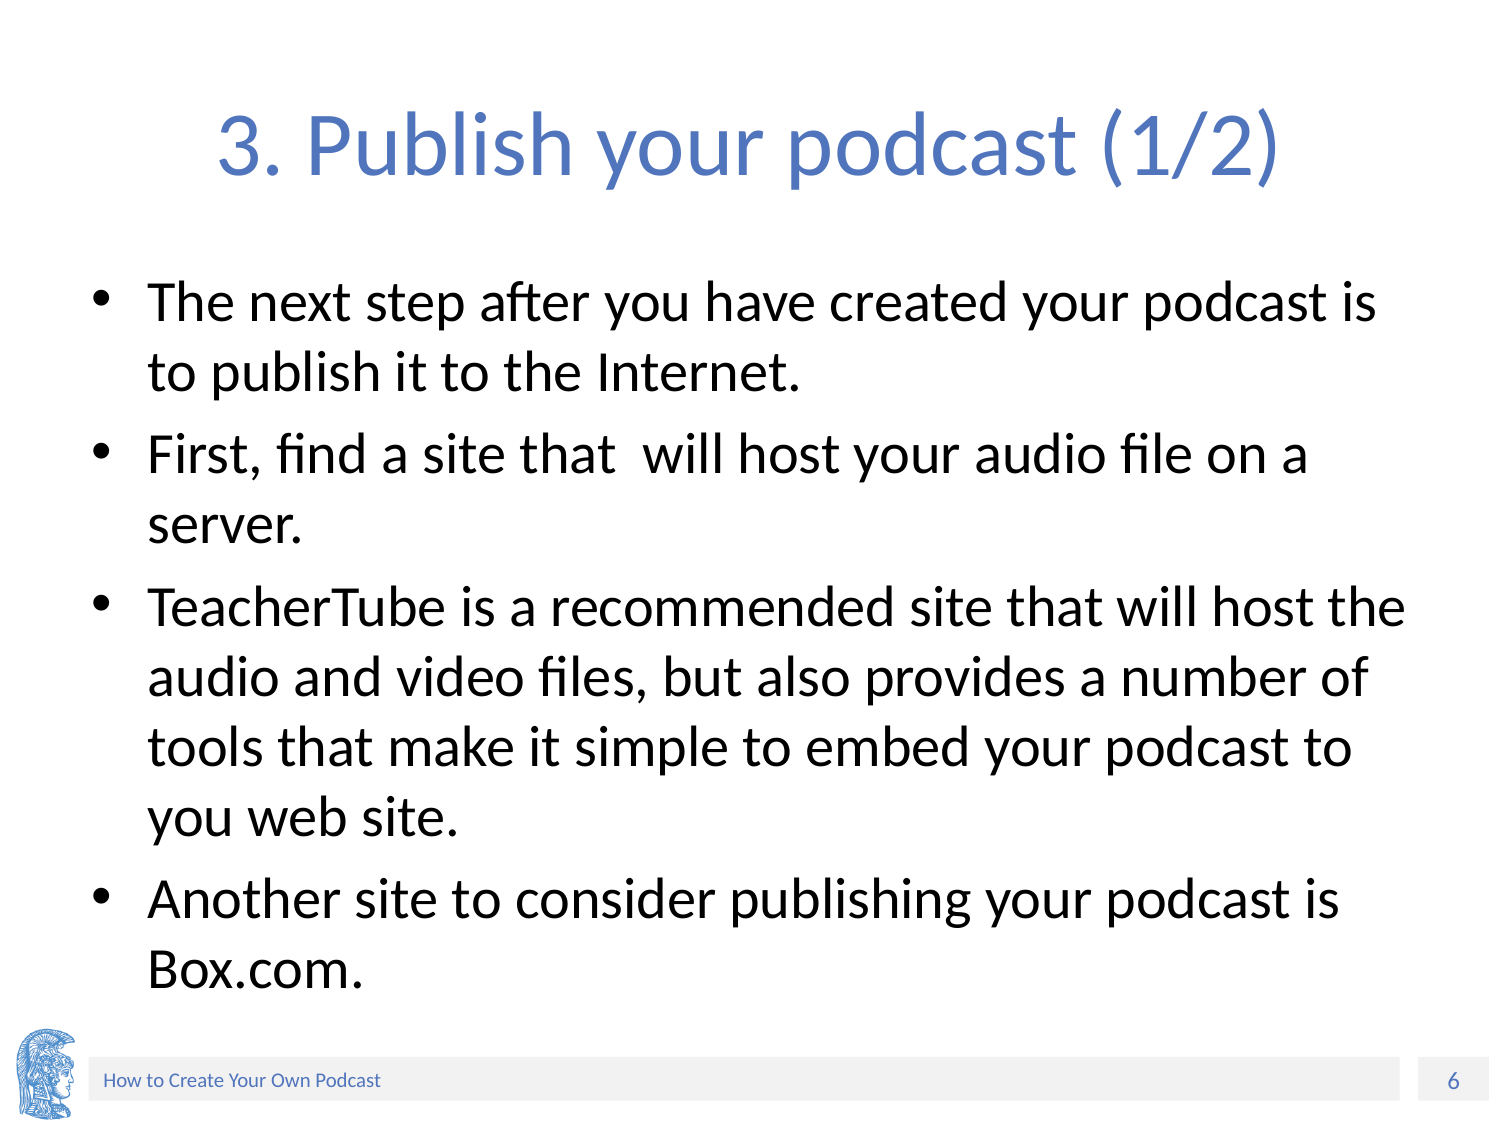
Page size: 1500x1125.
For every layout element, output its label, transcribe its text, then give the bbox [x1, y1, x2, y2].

list The next step after you have created your podcast is to publish it to the Internet. First, find a site that will host your audio file on a server. TeacherTube is a recommended site that will host the audio and video files, but also provides a number of tools that make it simple to embed your podcast to you web site. Another site to consider publishing your podcast is Box.com. [76, 255, 1427, 998]
picture [9, 1025, 81, 1120]
title 3. Publish your podcast (1/2) [75, 45, 1425, 233]
